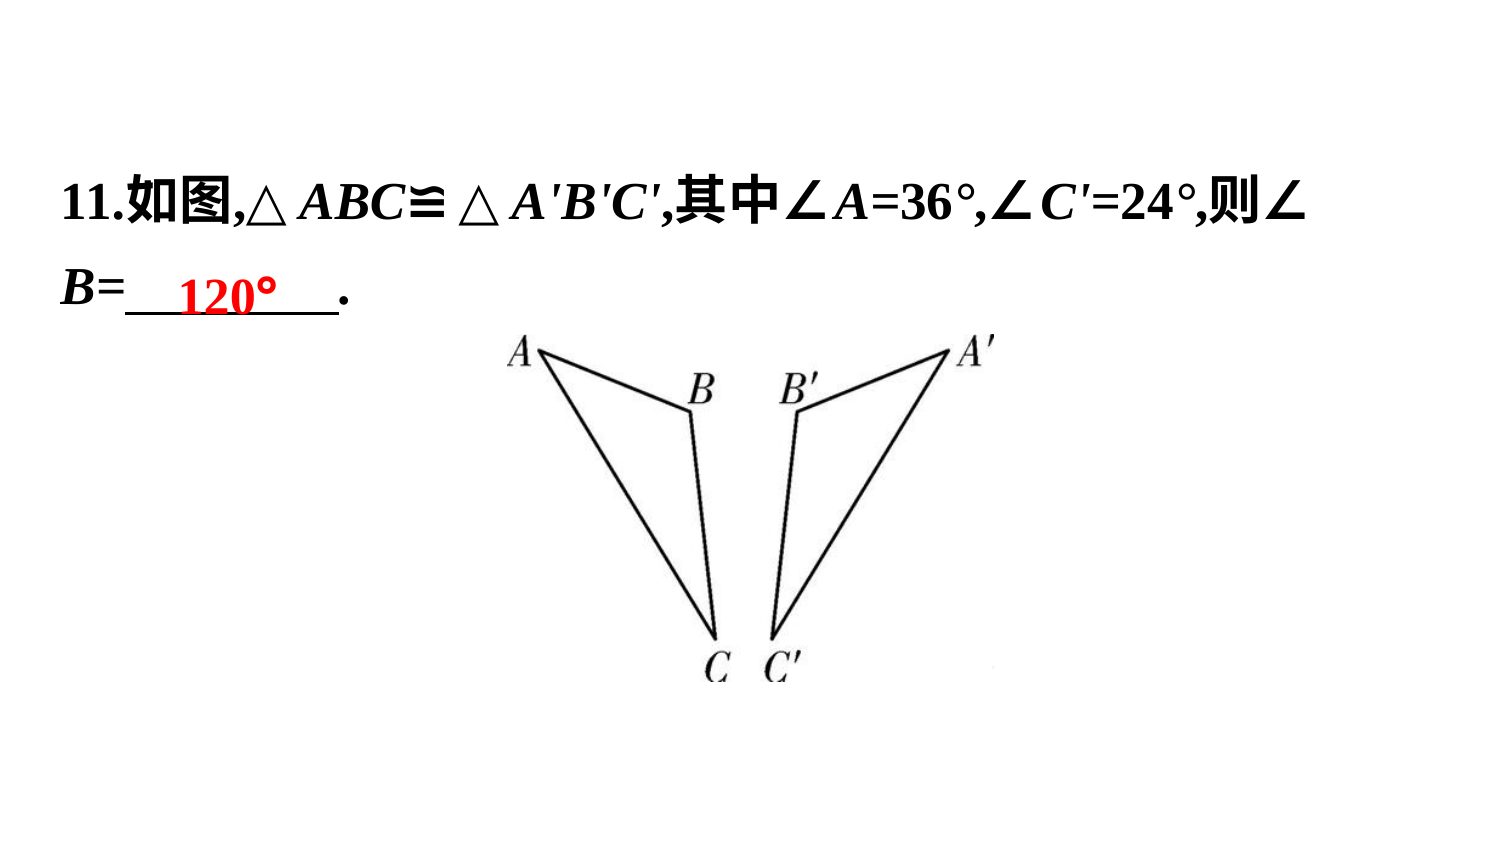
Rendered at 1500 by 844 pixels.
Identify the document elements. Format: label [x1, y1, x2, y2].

text_box [59, 165, 1442, 701]
